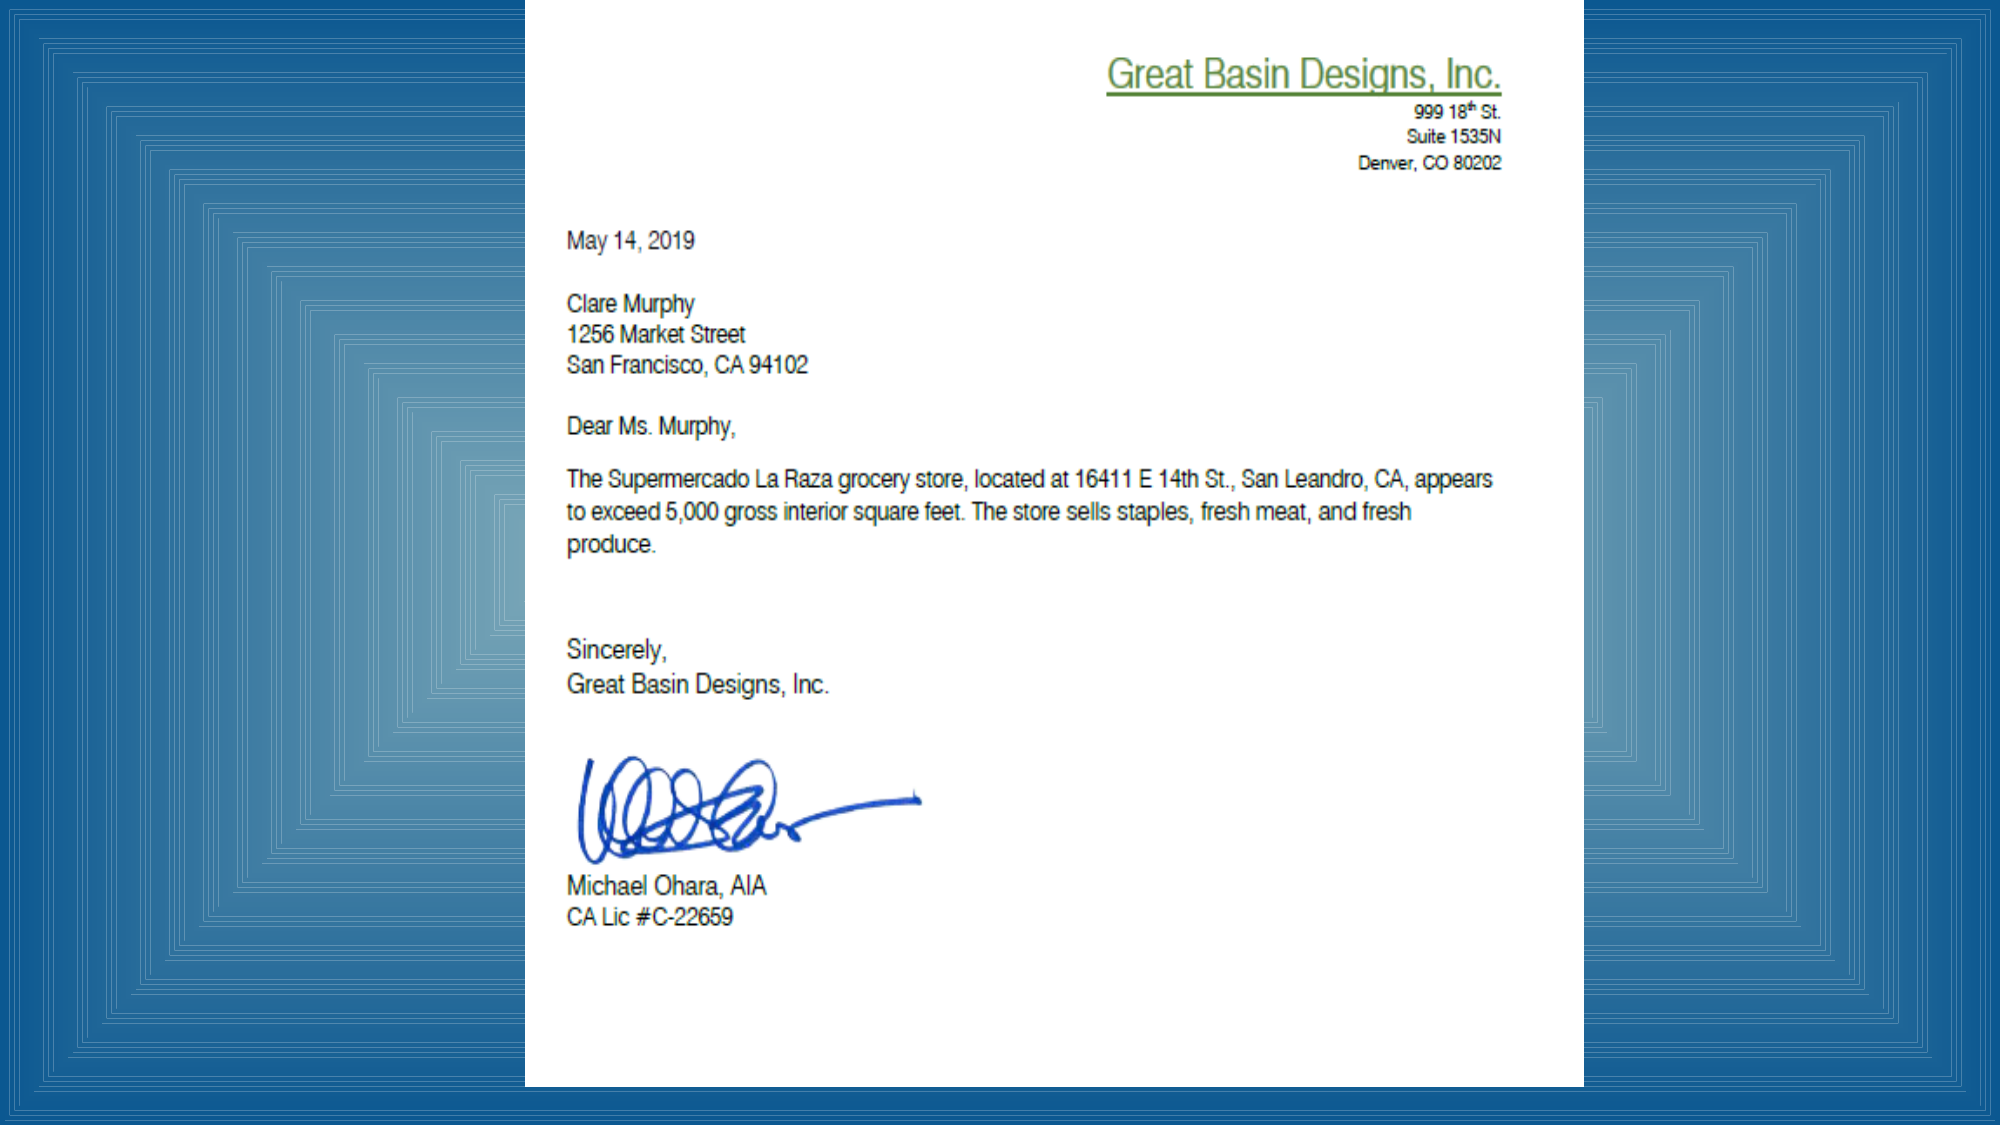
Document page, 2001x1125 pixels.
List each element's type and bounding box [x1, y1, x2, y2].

picture [524, 0, 1584, 1088]
